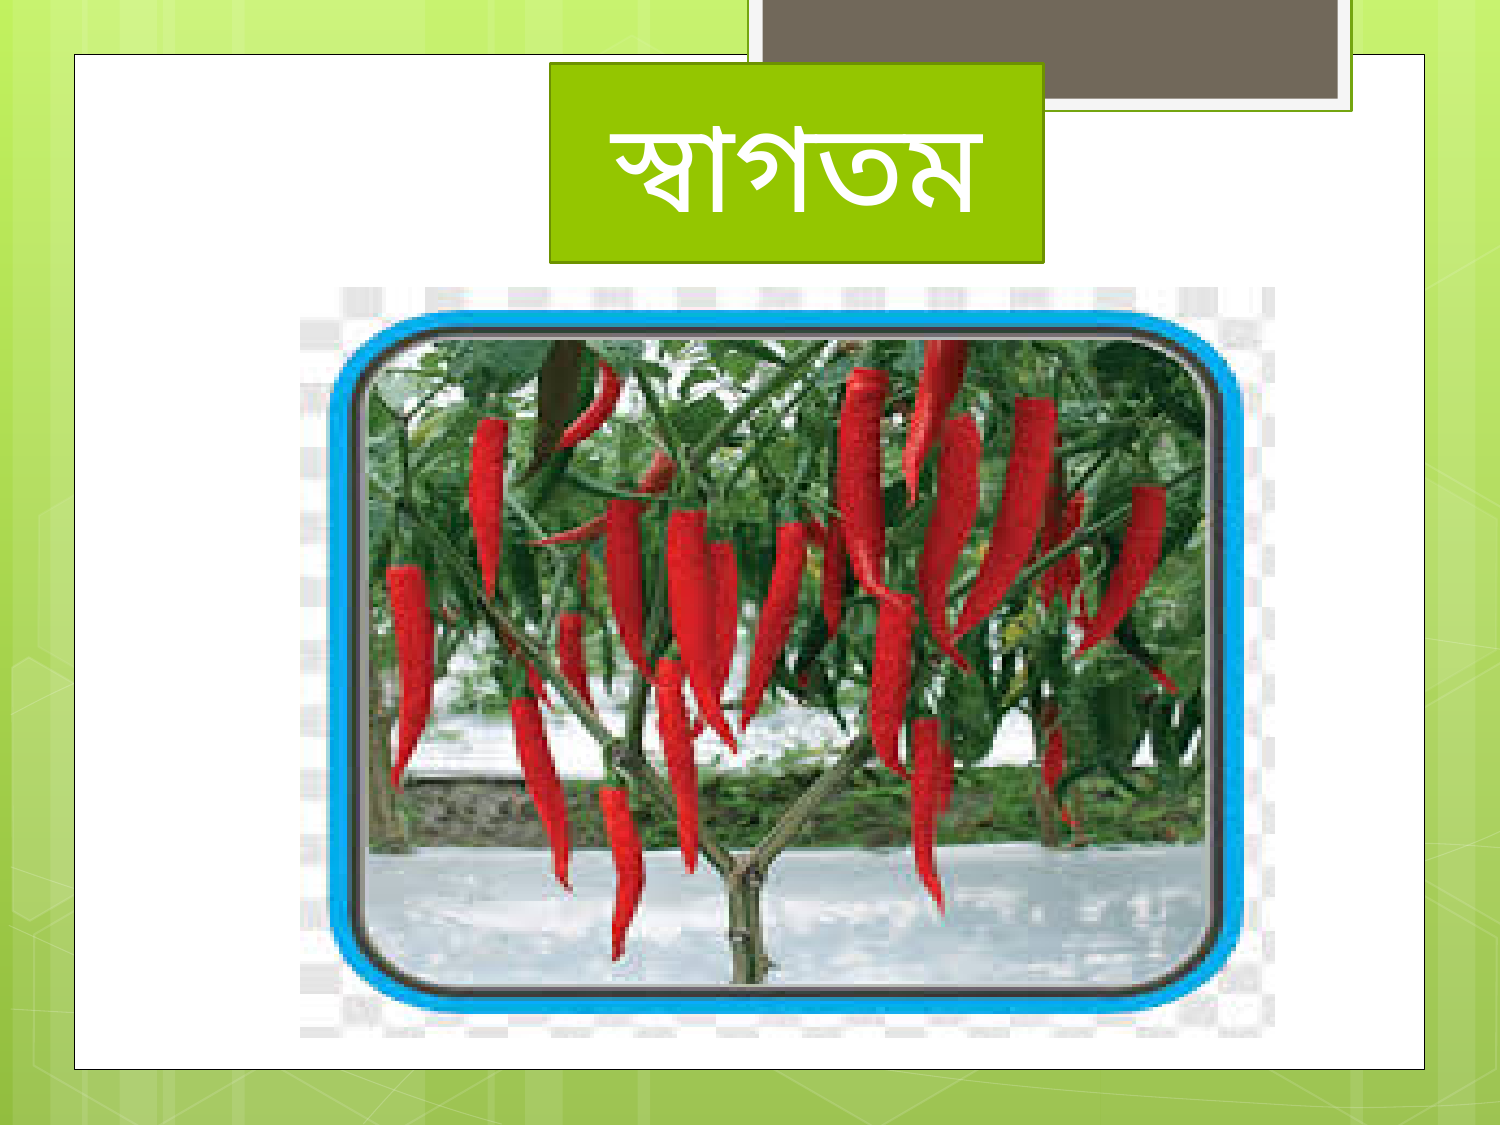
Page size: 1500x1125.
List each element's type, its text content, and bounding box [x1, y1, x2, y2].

picture [299, 287, 1276, 1038]
text_box স্বা‌গতম [549, 62, 1045, 264]
